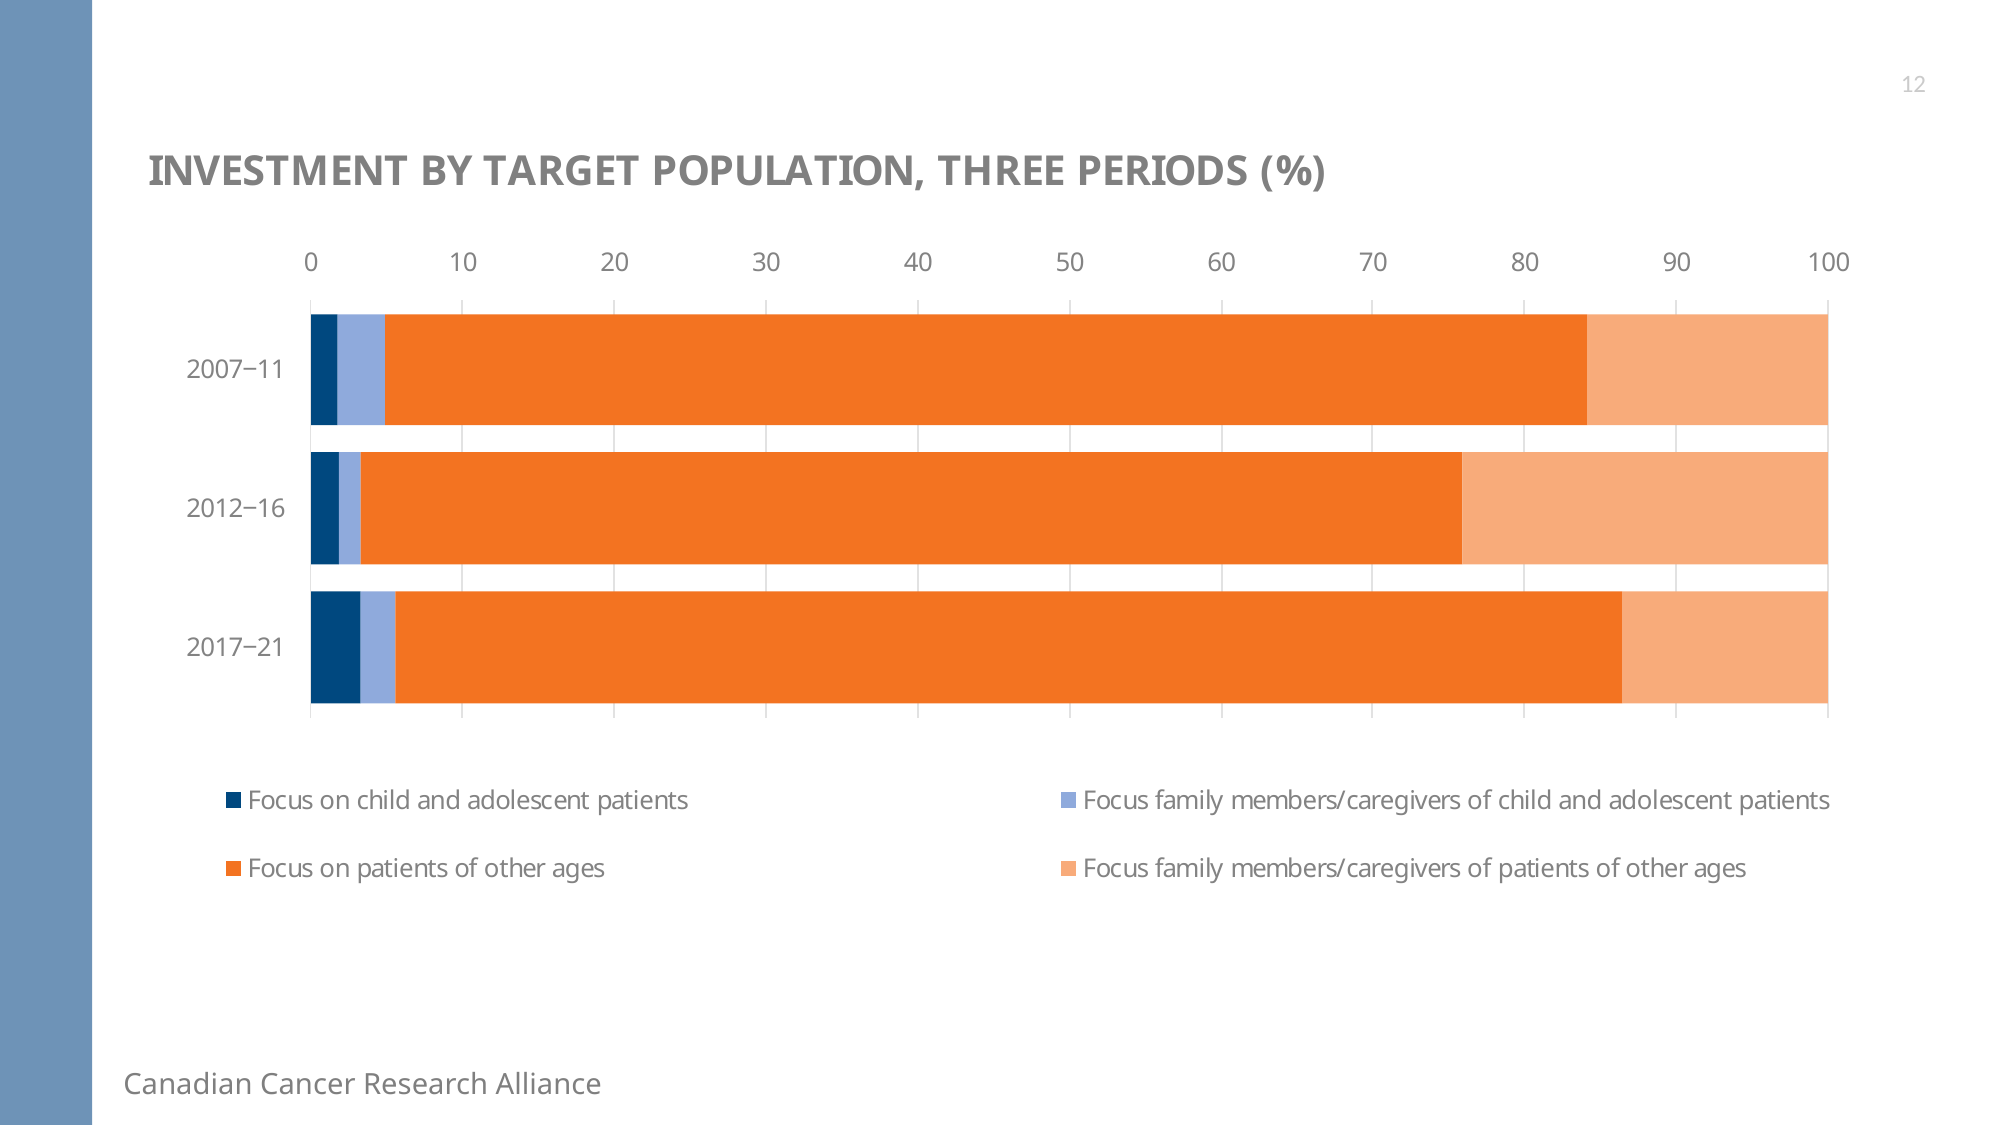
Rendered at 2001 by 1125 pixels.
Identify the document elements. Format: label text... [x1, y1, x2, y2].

slide_number 12 [1491, 52, 1942, 113]
picture [140, 140, 1893, 907]
